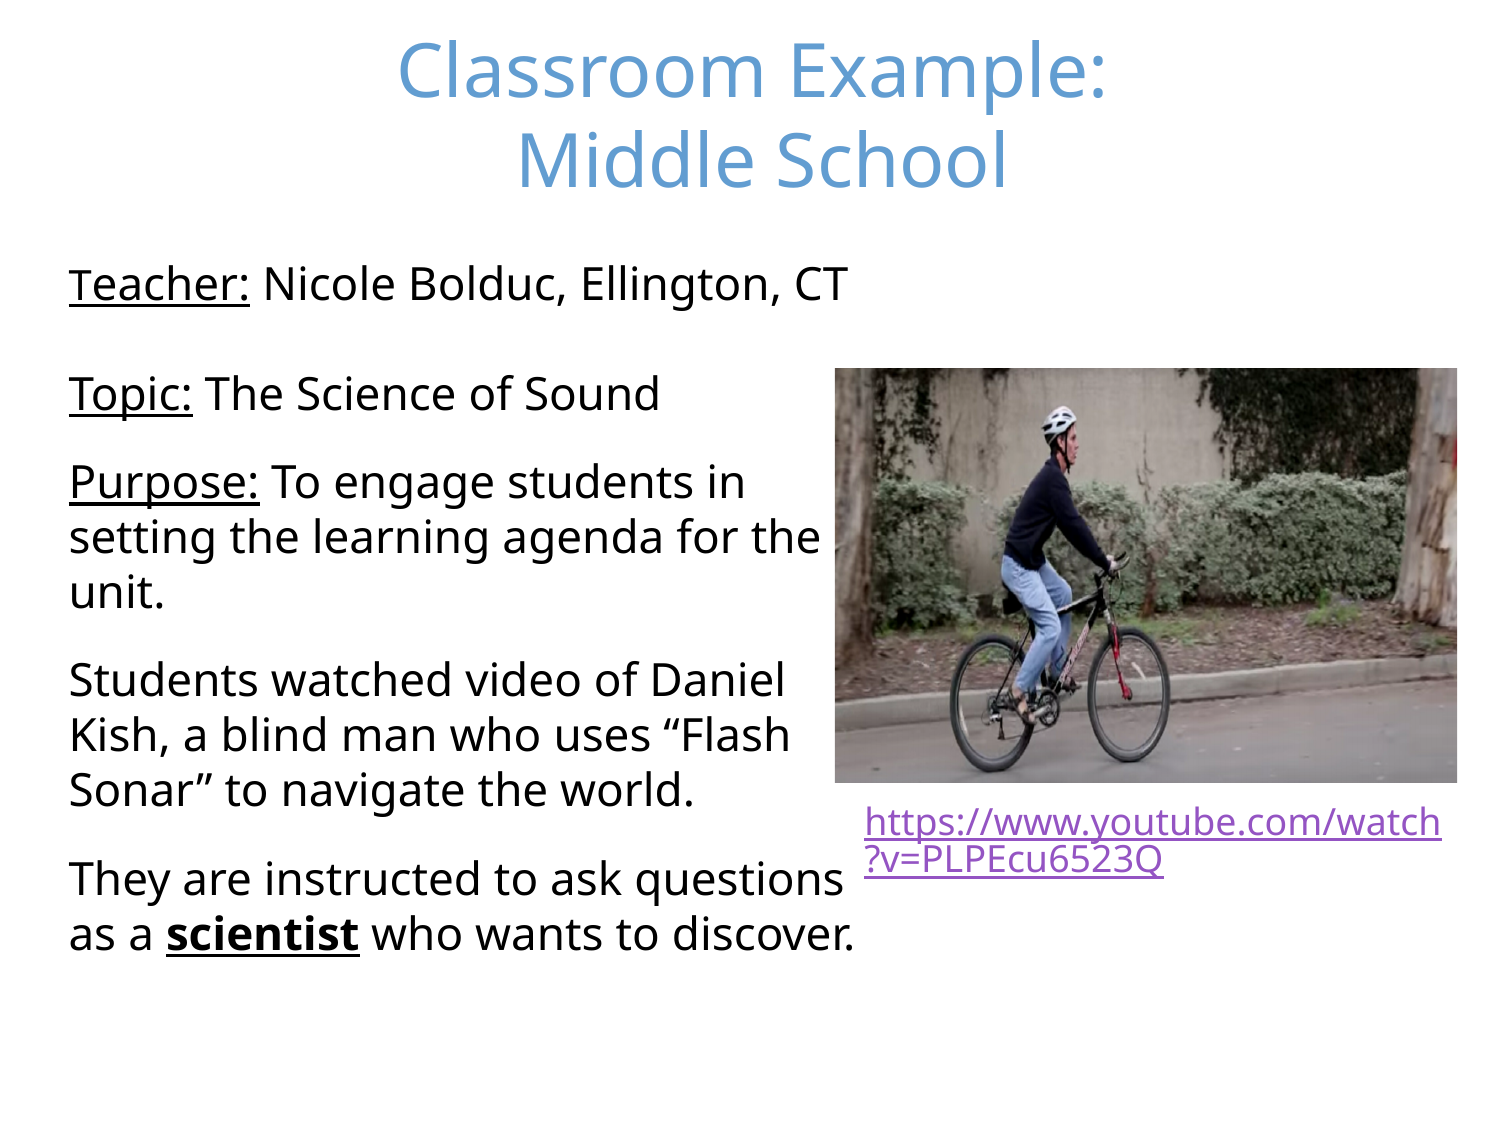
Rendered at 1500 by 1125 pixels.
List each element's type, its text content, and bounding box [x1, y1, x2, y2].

title Classroom Example: Middle School [143, 15, 1382, 218]
picture [834, 367, 1458, 784]
list Teacher: Nicole Bolduc, Ellington, CT Topic: The Science of Sound Purpose: To engage students in setting the learning agenda for the unit. Students watched video of Daniel Kish, a blind man who uses “Flash Sonar” to navigate the world. They are instructed to ask questions as a scientist who wants to discover. [53, 239, 881, 1050]
text_box https://www.youtube.com/watch?v=PLPEcu6523Q [849, 793, 1458, 885]
